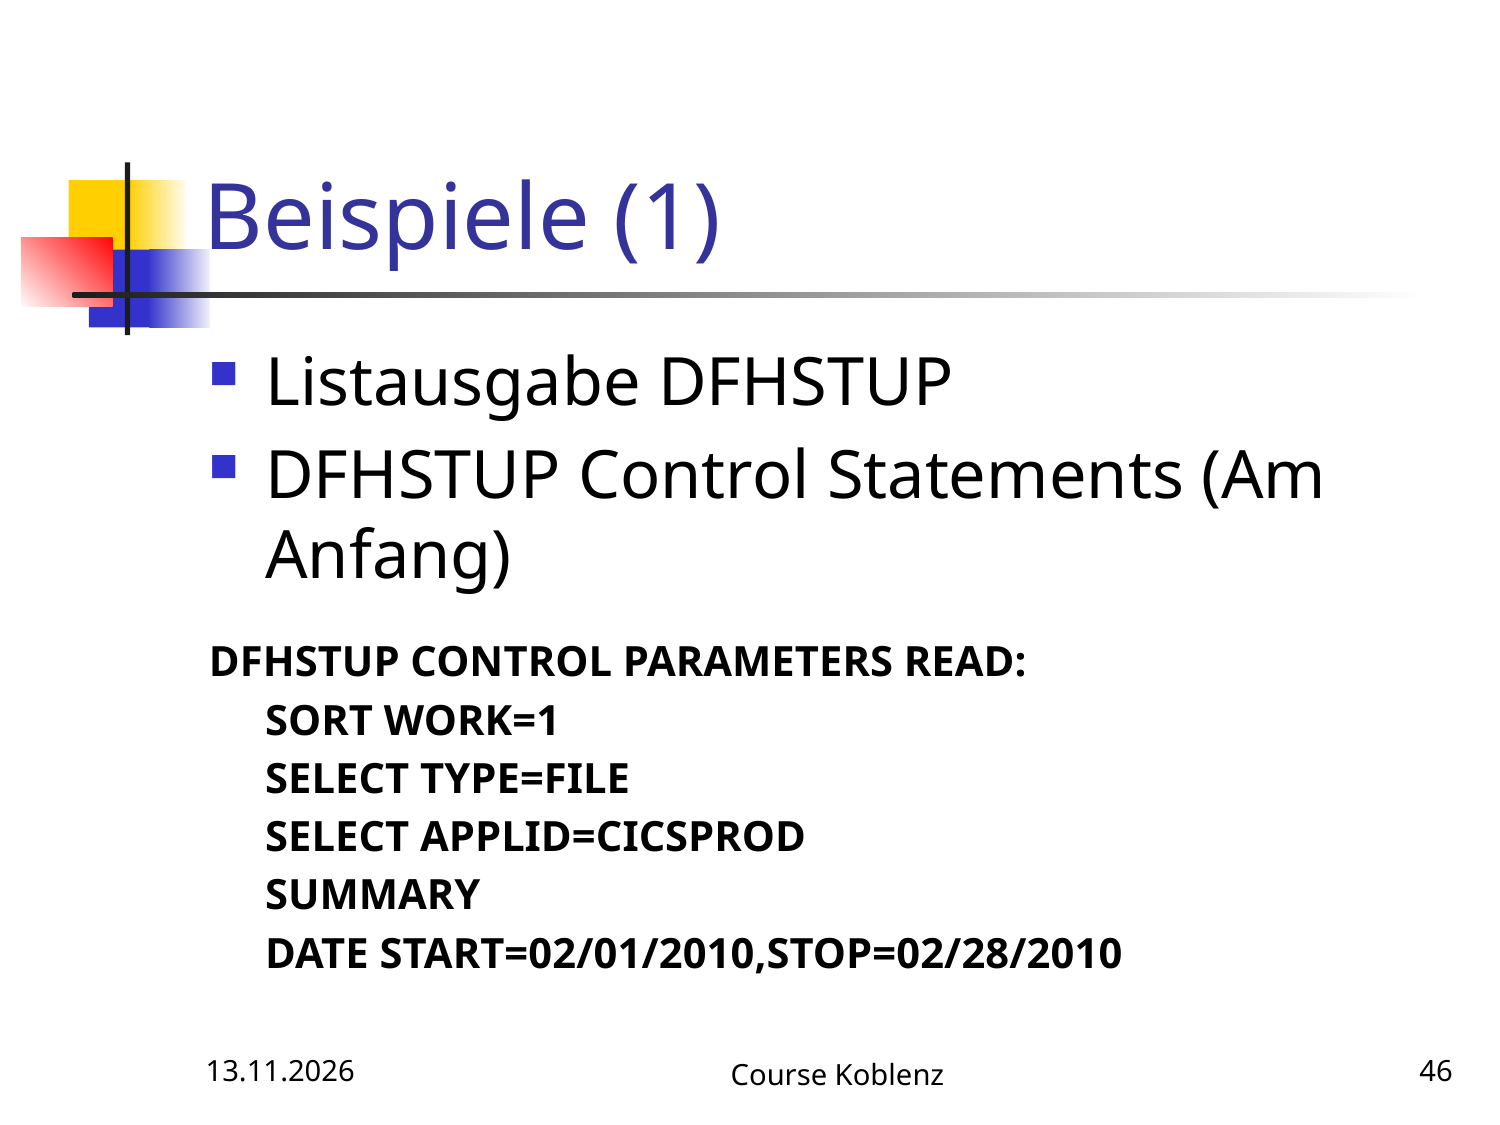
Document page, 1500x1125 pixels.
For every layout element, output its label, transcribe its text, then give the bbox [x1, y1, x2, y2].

footer Course Koblenz [600, 1024, 1075, 1100]
list Listausgabe DFHSTUP DFHSTUP Control Statements (Am Anfang) DFHSTUP CONTROL PARAMETERS READ: SORT WORK=1 SELECT TYPE=FILE SELECT APPLID=CICSPROD SUMMARY DATE START=02/01/2010,STOP=02/28/2010 [193, 331, 1469, 1006]
slide_number 46 [1155, 1024, 1468, 1100]
title Beispiele (1) [188, 35, 1468, 275]
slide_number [190, 1024, 504, 1100]
